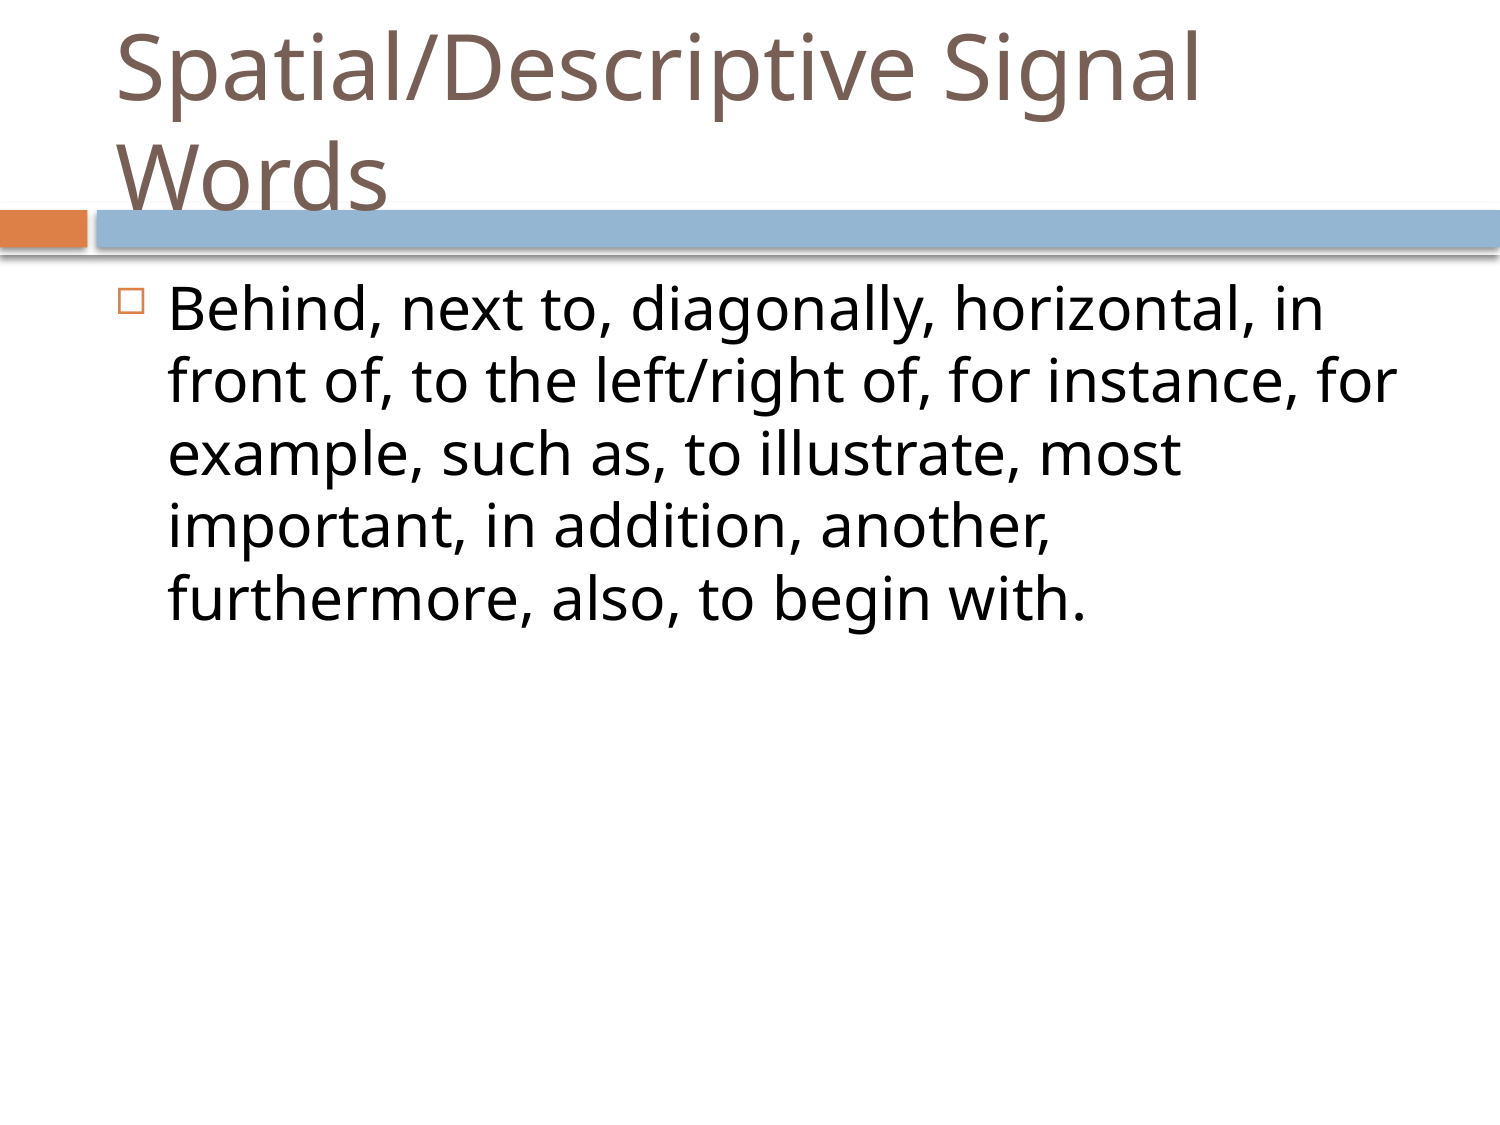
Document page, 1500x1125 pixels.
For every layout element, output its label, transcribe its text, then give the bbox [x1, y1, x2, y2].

title Spatial/Descriptive Signal Words [100, 37, 1438, 200]
list Behind, next to, diagonally, horizontal, in front of, to the left/right of, for instance, for example, such as, to illustrate, most important, in addition, another, furthermore, also, to begin with. [100, 262, 1438, 1000]
